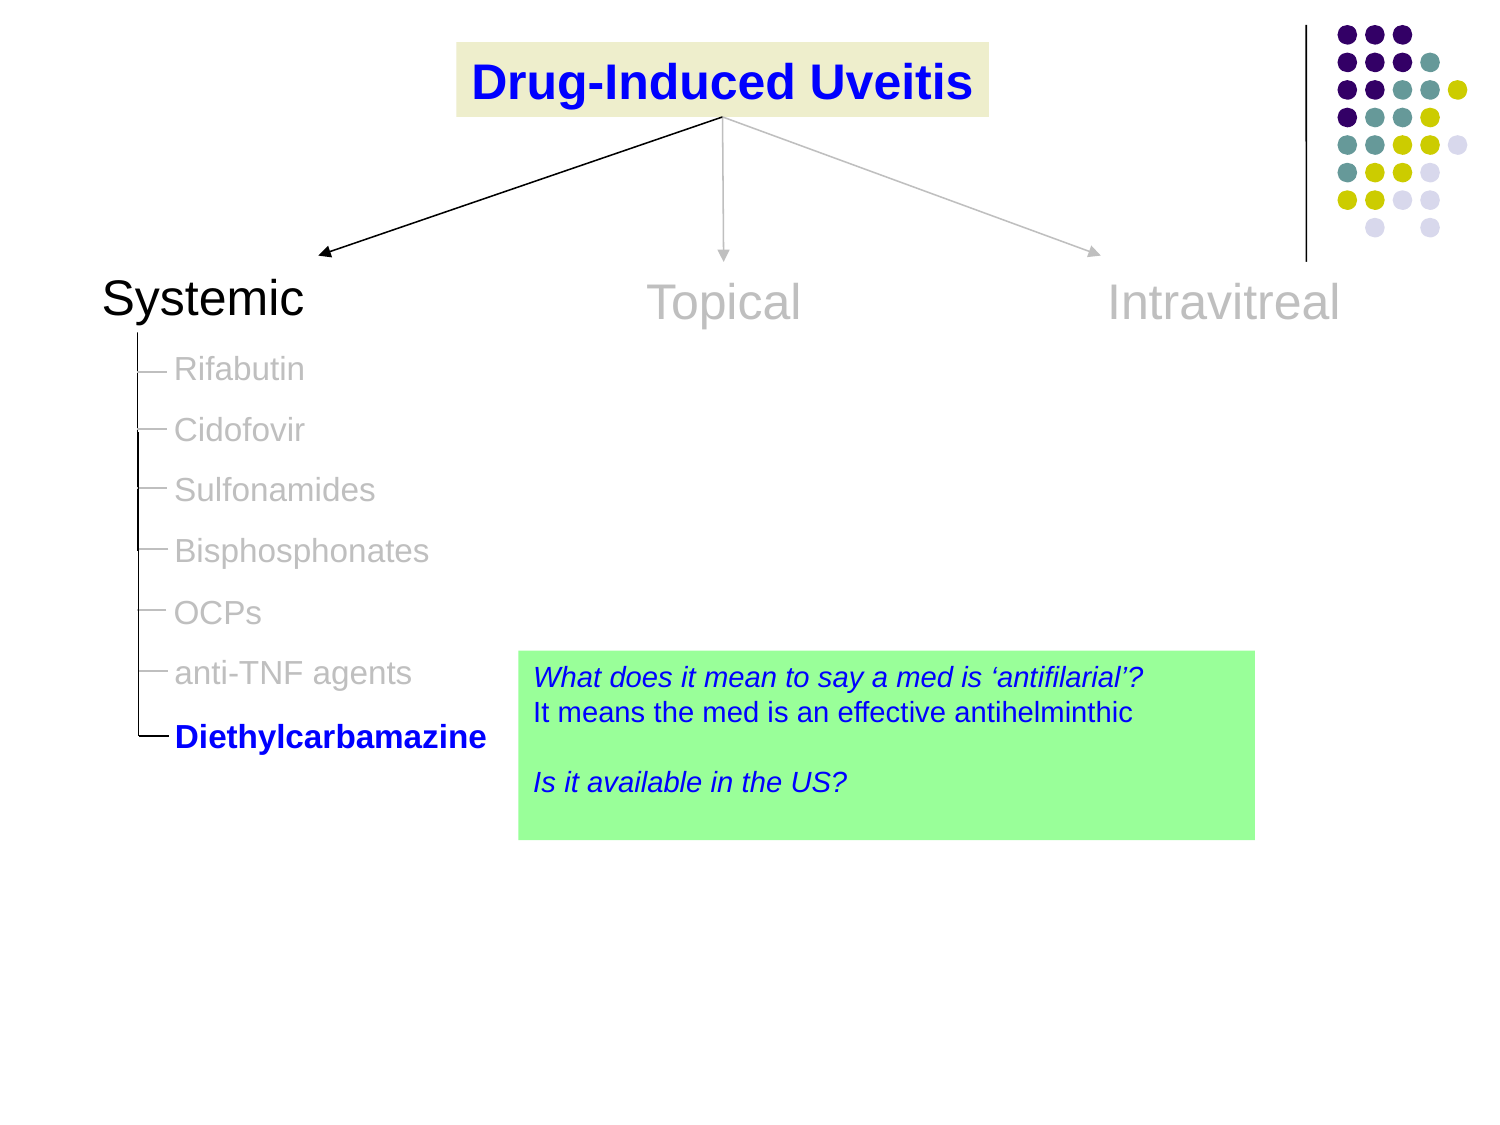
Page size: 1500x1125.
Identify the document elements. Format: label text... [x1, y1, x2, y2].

text_box What does it mean to say a med is ‘antifilarial’? It means the med is an effective antihelminthic Is it available in the US? Not commercially (it can be requested from the CDC) [518, 650, 1255, 841]
text_box Sulfonamides [159, 461, 392, 516]
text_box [722, 117, 1101, 256]
text_box Intravitreal [1092, 261, 1356, 337]
text_box OCPs [158, 583, 278, 639]
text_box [318, 117, 722, 256]
text_box Diethylcarbamazine [160, 707, 503, 763]
text_box anti-TNF agents [159, 643, 428, 699]
text_box Topical [631, 263, 817, 337]
text_box Cidofovir [159, 400, 321, 456]
text_box Rifabutin [159, 340, 321, 395]
text_box Bisphosphonates [159, 521, 446, 577]
text_box Drug-Induced Uveitis [456, 42, 989, 116]
text_box Systemic [86, 257, 320, 333]
